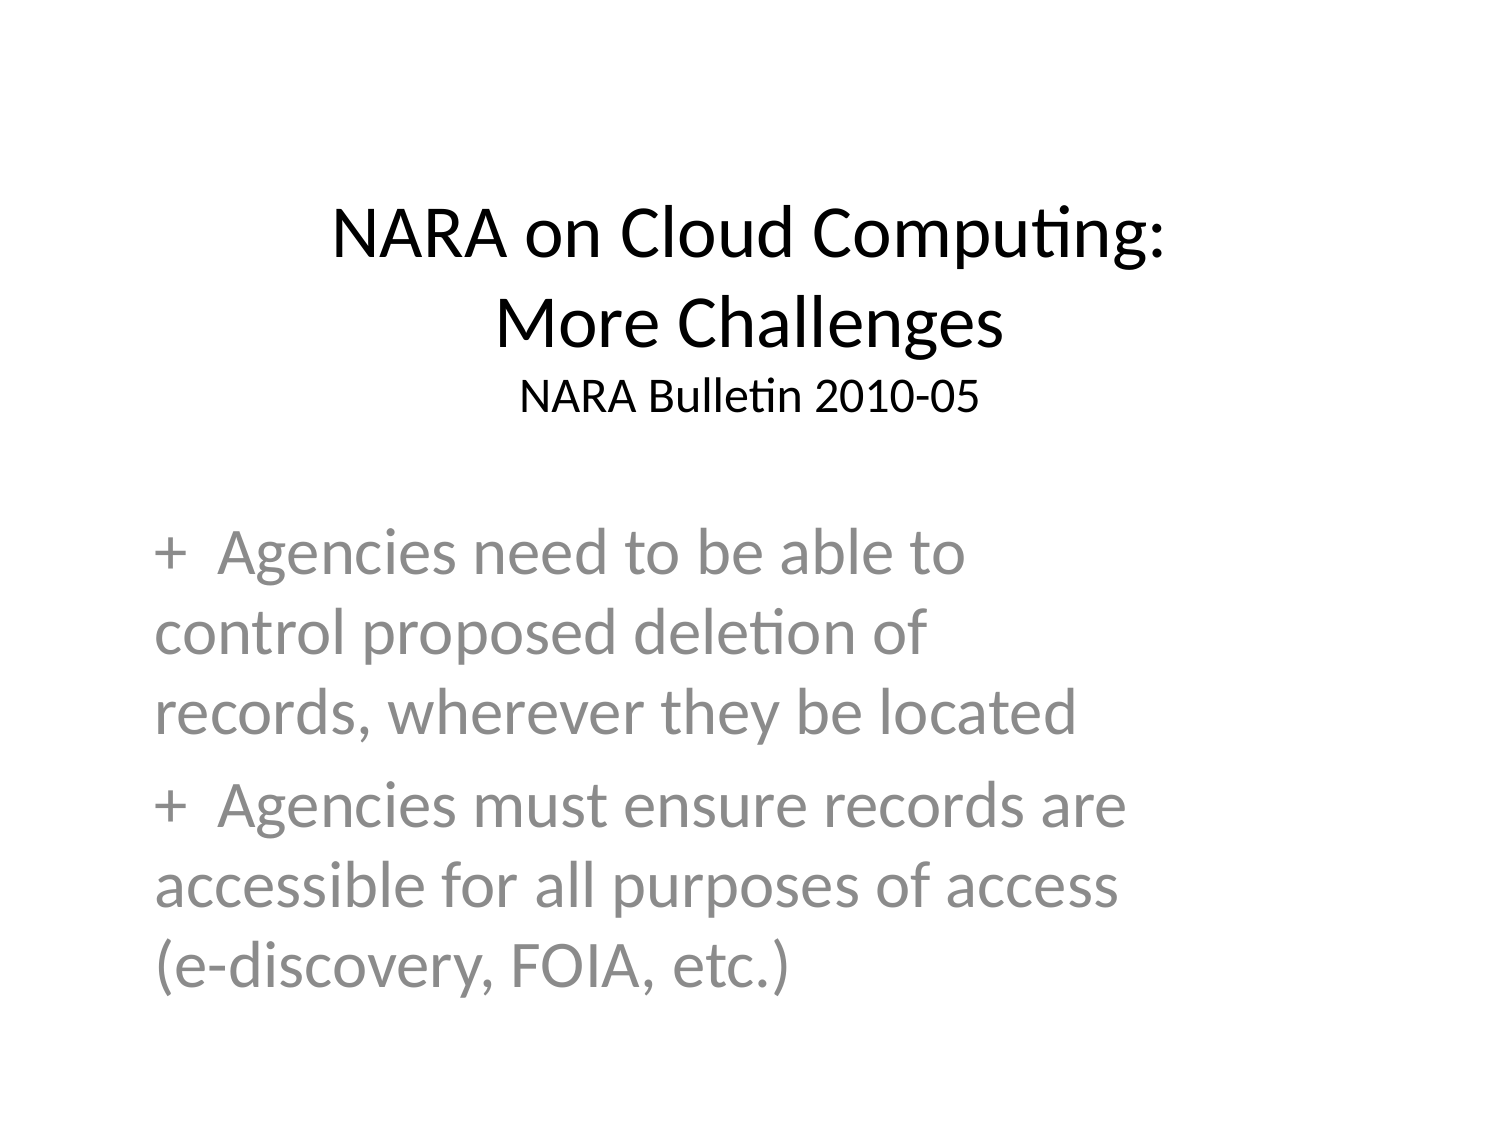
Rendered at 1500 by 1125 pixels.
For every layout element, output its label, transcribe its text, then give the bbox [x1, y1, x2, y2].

subtitle + Agencies need to be able to control proposed deletion of records, wherever they be located + Agencies must ensure records are accessible for all purposes of access (e-discovery, FOIA, etc.) [139, 500, 1165, 1025]
title NARA on Cloud Computing: More Challenges NARA Bulletin 2010-05 [112, 104, 1388, 501]
